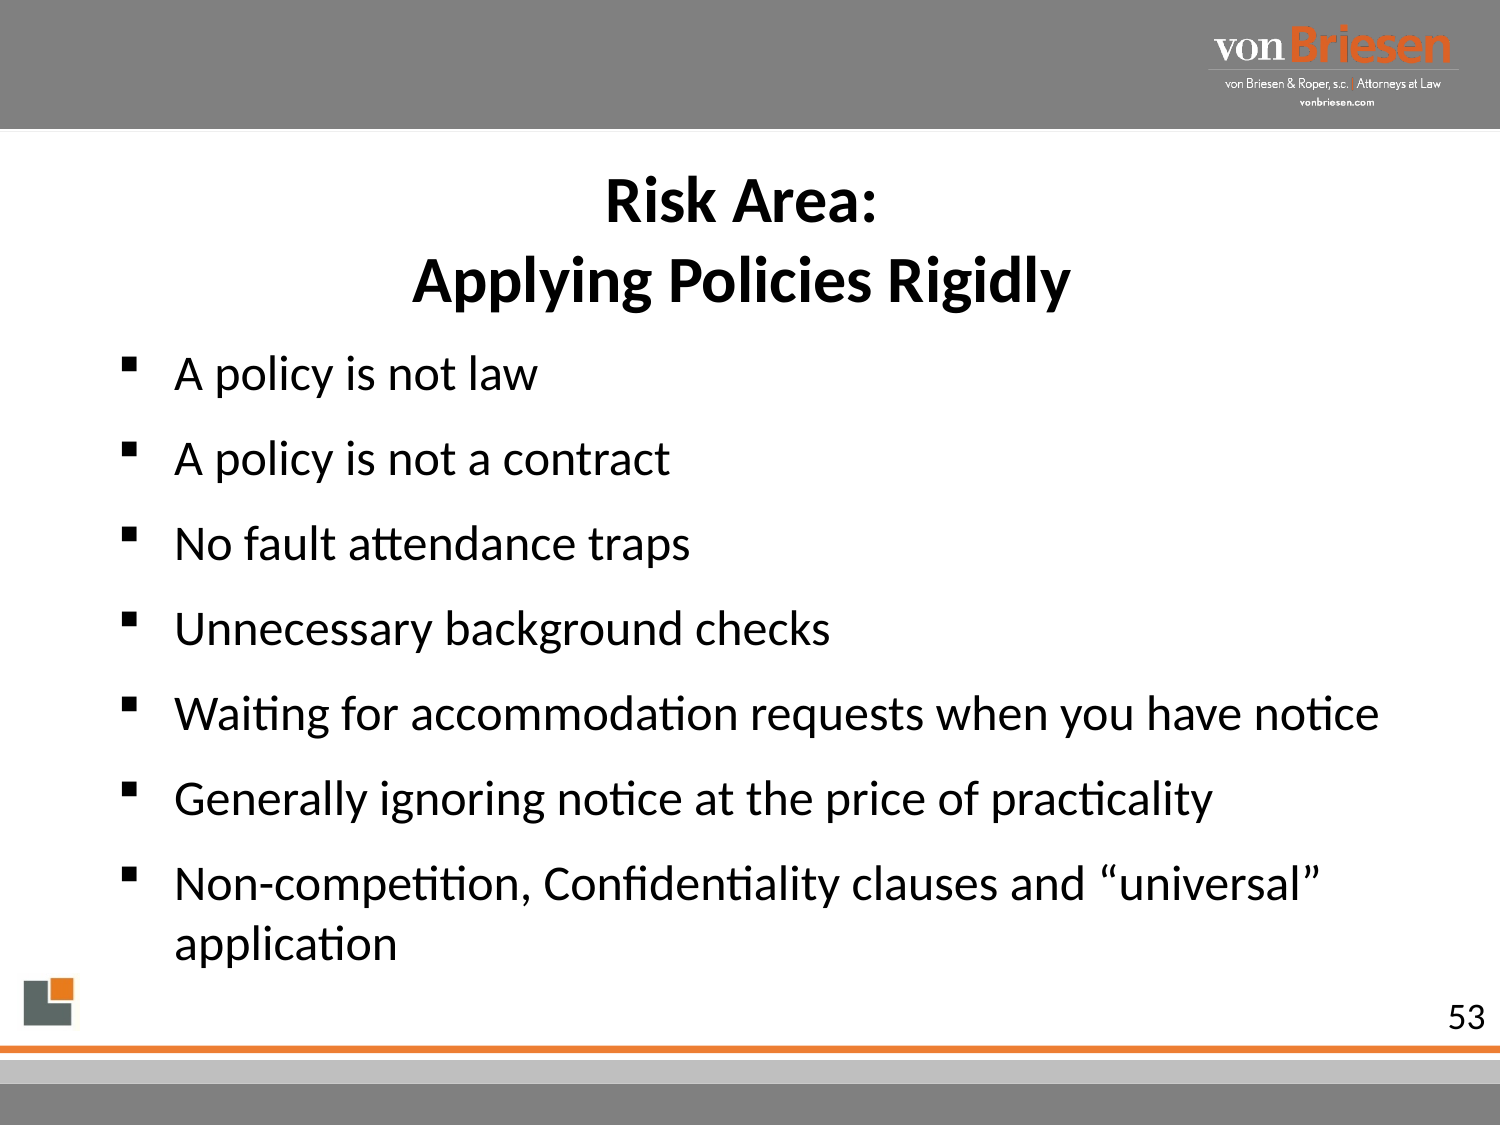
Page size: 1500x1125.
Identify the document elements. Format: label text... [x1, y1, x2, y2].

picture [17, 973, 80, 1031]
list A policy is not law A policy is not a contract No fault attendance traps Unnecessary background checks Waiting for accommodation requests when you have notice Generally ignoring notice at the price of practicality Non-competition, Confidentiality clauses and “universal” application [103, 333, 1397, 1006]
title Risk Area: Applying Policies Rigidly [103, 148, 1397, 324]
slide_number 53 [1163, 984, 1500, 1045]
picture [1203, 18, 1465, 108]
